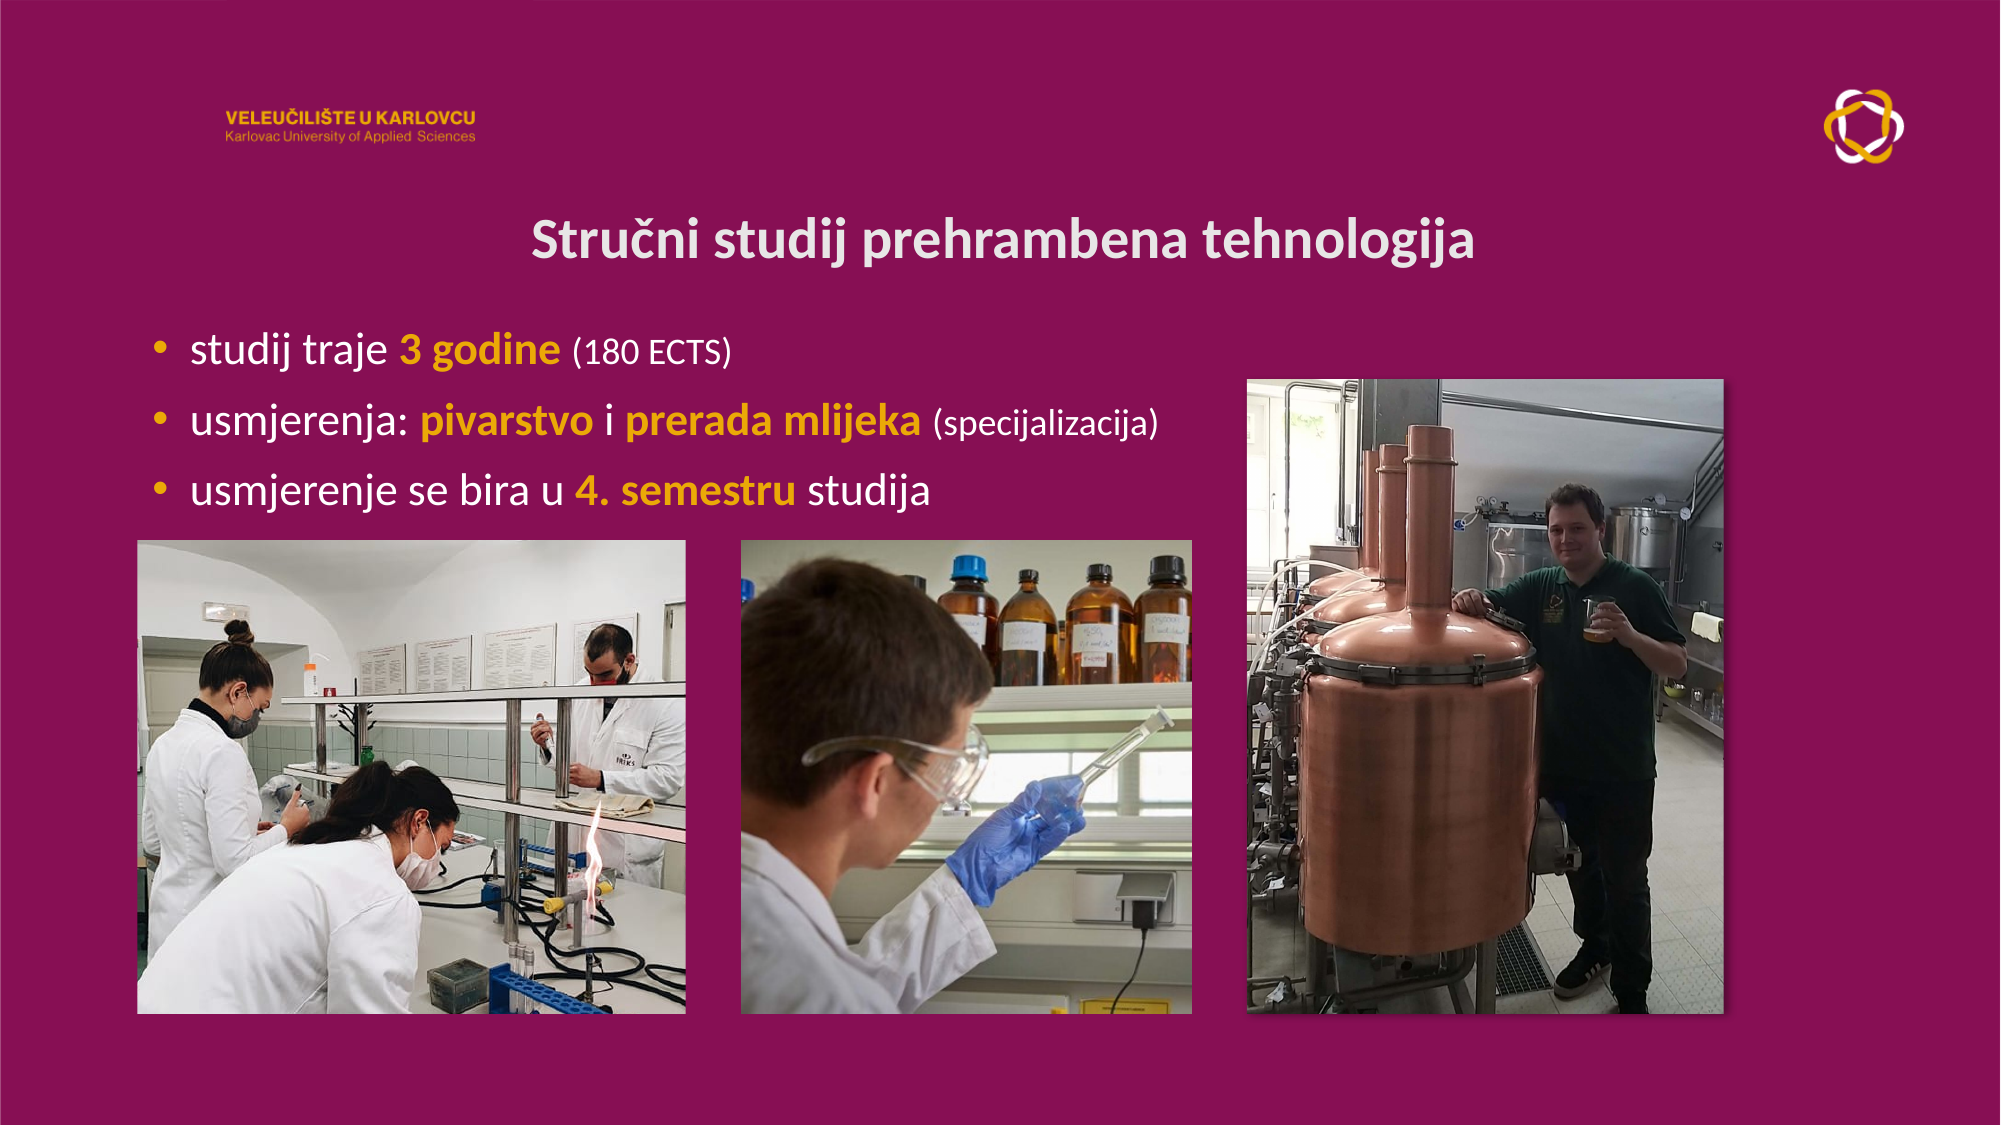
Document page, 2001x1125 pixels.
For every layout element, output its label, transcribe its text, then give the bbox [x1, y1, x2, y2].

list studij traje 3 godine (180 ECTS) usmjerenja: pivarstvo i prerada mlijeka (specijalizacija) usmjerenje se bira u 4. semestru studija [137, 299, 1863, 541]
picture [0, 0, 2001, 1125]
title Stručni studij prehrambena tehnologija [516, 59, 1811, 278]
